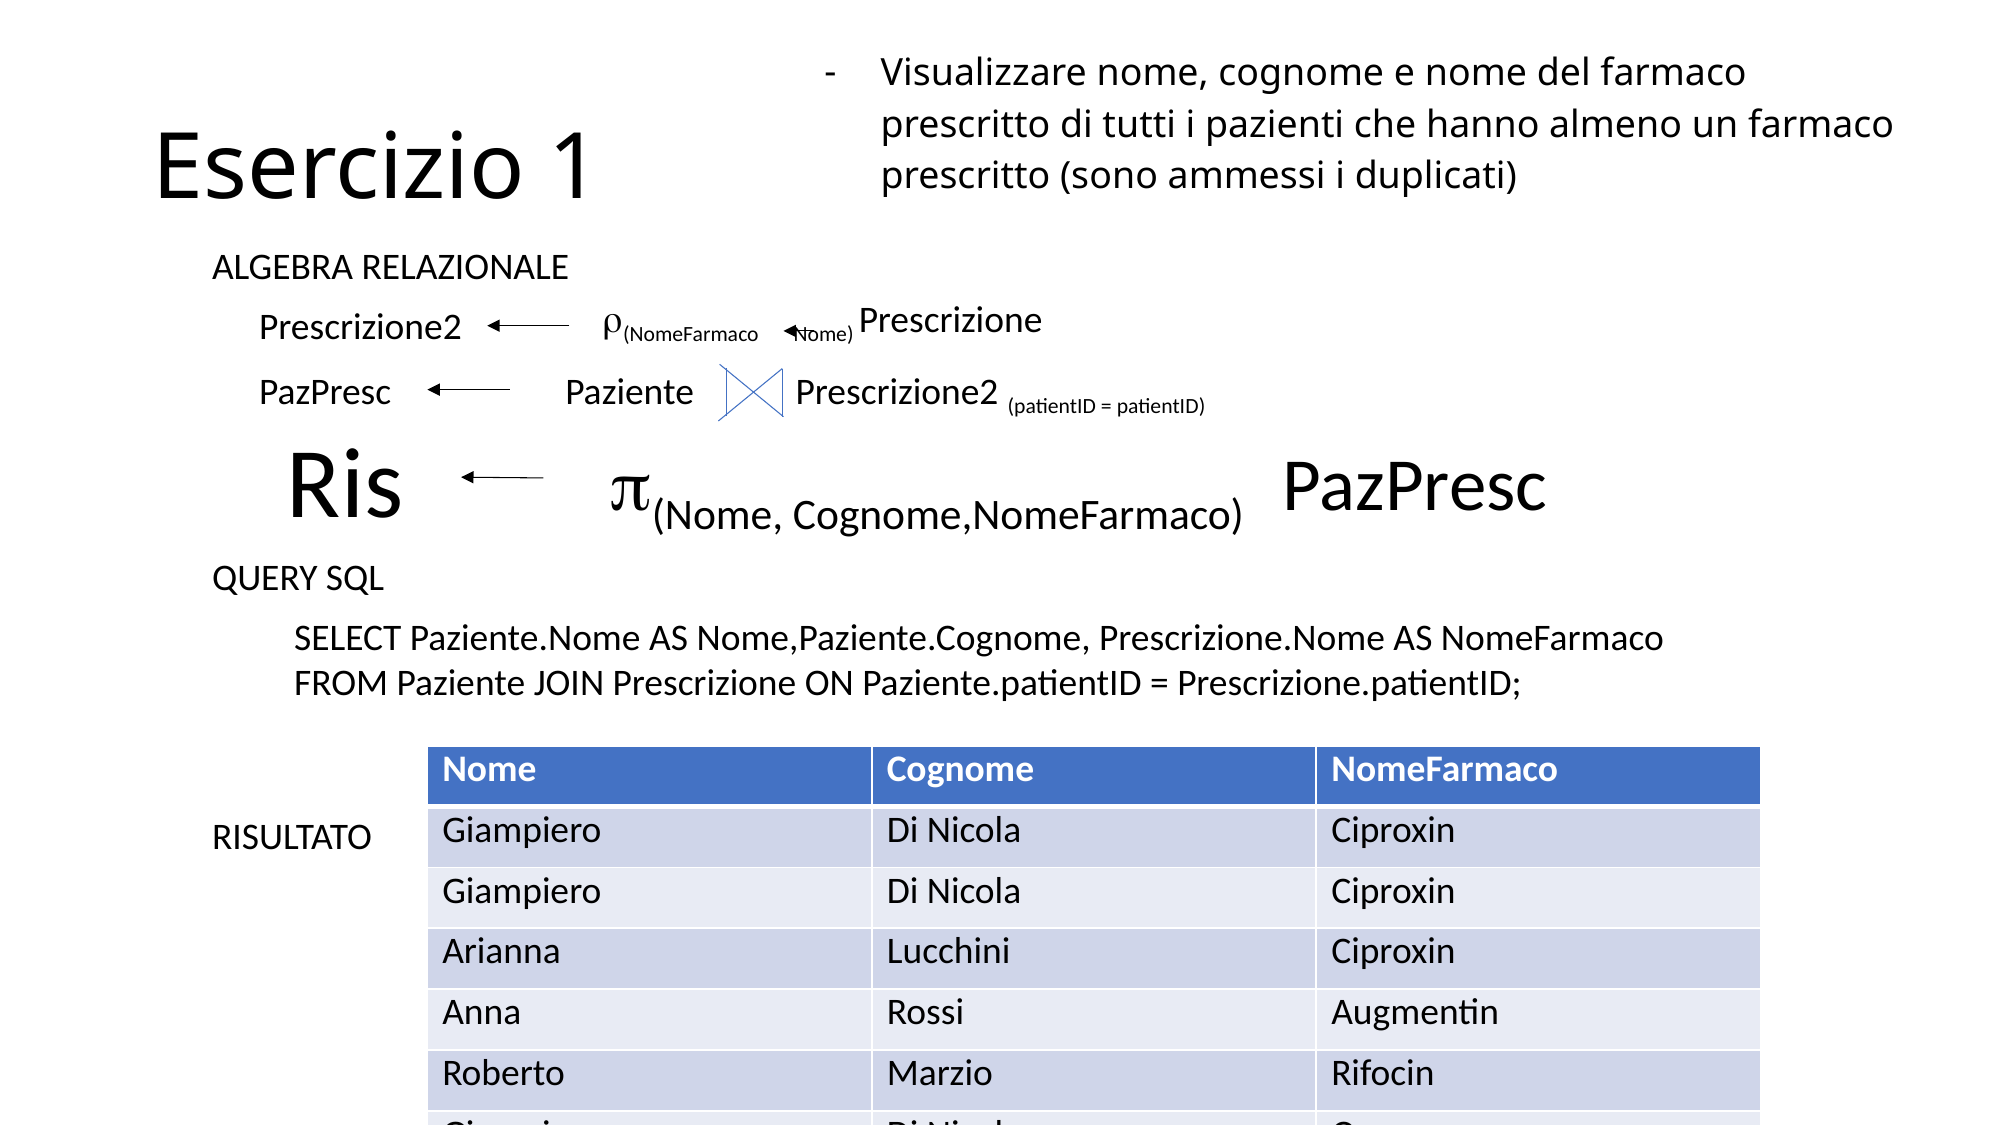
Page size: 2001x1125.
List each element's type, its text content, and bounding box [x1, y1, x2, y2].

table_cell Di Nicola [873, 1112, 1315, 1125]
text_box RISULTATO [197, 805, 426, 865]
table_cell Giampiero [428, 1112, 871, 1125]
title Esercizio 1 [137, 59, 1863, 278]
table_cell Giampiero [428, 809, 871, 867]
table_cell Ciproxin [1317, 868, 1760, 927]
text_box p(Nome, Cognome,NomeFarmaco) PazPresc [595, 428, 2000, 546]
text_box Visualizzare nome, cognome e nome del farmaco prescritto di tutti i pazienti che hanno almeno un farmaco prescritto (sono ammessi i duplicati) [809, 33, 1939, 204]
table_cell Arianna [428, 929, 871, 988]
table_header Nome [428, 747, 871, 804]
text_box Ris [272, 409, 462, 545]
table_cell Di Nicola [873, 809, 1315, 867]
text_box SELECT Paziente.Nome AS Nome,Paziente.Cognome, Prescrizione.Nome AS NomeFarmaco FROM Paziente JOIN Prescrizione ON Paziente.patientID = Prescrizione.patientID; [279, 605, 1692, 711]
text_box ALGEBRA RELAZIONALE [197, 234, 905, 294]
table_cell Ciproxin [1317, 929, 1760, 988]
table_cell Anna [428, 990, 871, 1049]
text_box r(NomeFarmaco Nome) Prescrizione [587, 287, 1192, 354]
table_cell Roberto [428, 1051, 871, 1110]
text_box Paziente Prescrizione2 (patientID = patientID) [550, 359, 1427, 426]
table_cell Rossi [873, 990, 1315, 1049]
table_cell Giampiero [428, 868, 871, 927]
table_header Cognome [873, 747, 1315, 804]
table_cell Marzio [873, 1051, 1315, 1110]
text_box Prescrizione2 [244, 294, 524, 355]
table_cell Rifocin [1317, 1051, 1760, 1110]
table_cell Augmentin [1317, 990, 1760, 1049]
table_header NomeFarmaco [1317, 747, 1760, 804]
text_box QUERY SQL [197, 545, 905, 605]
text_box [718, 364, 784, 421]
table_cell Lucchini [873, 929, 1315, 988]
table_cell Ciproxin [1317, 809, 1760, 867]
table_cell Di Nicola [873, 868, 1315, 927]
text_box PazPresc [244, 359, 443, 419]
table_cell Omeprazen [1317, 1112, 1760, 1125]
